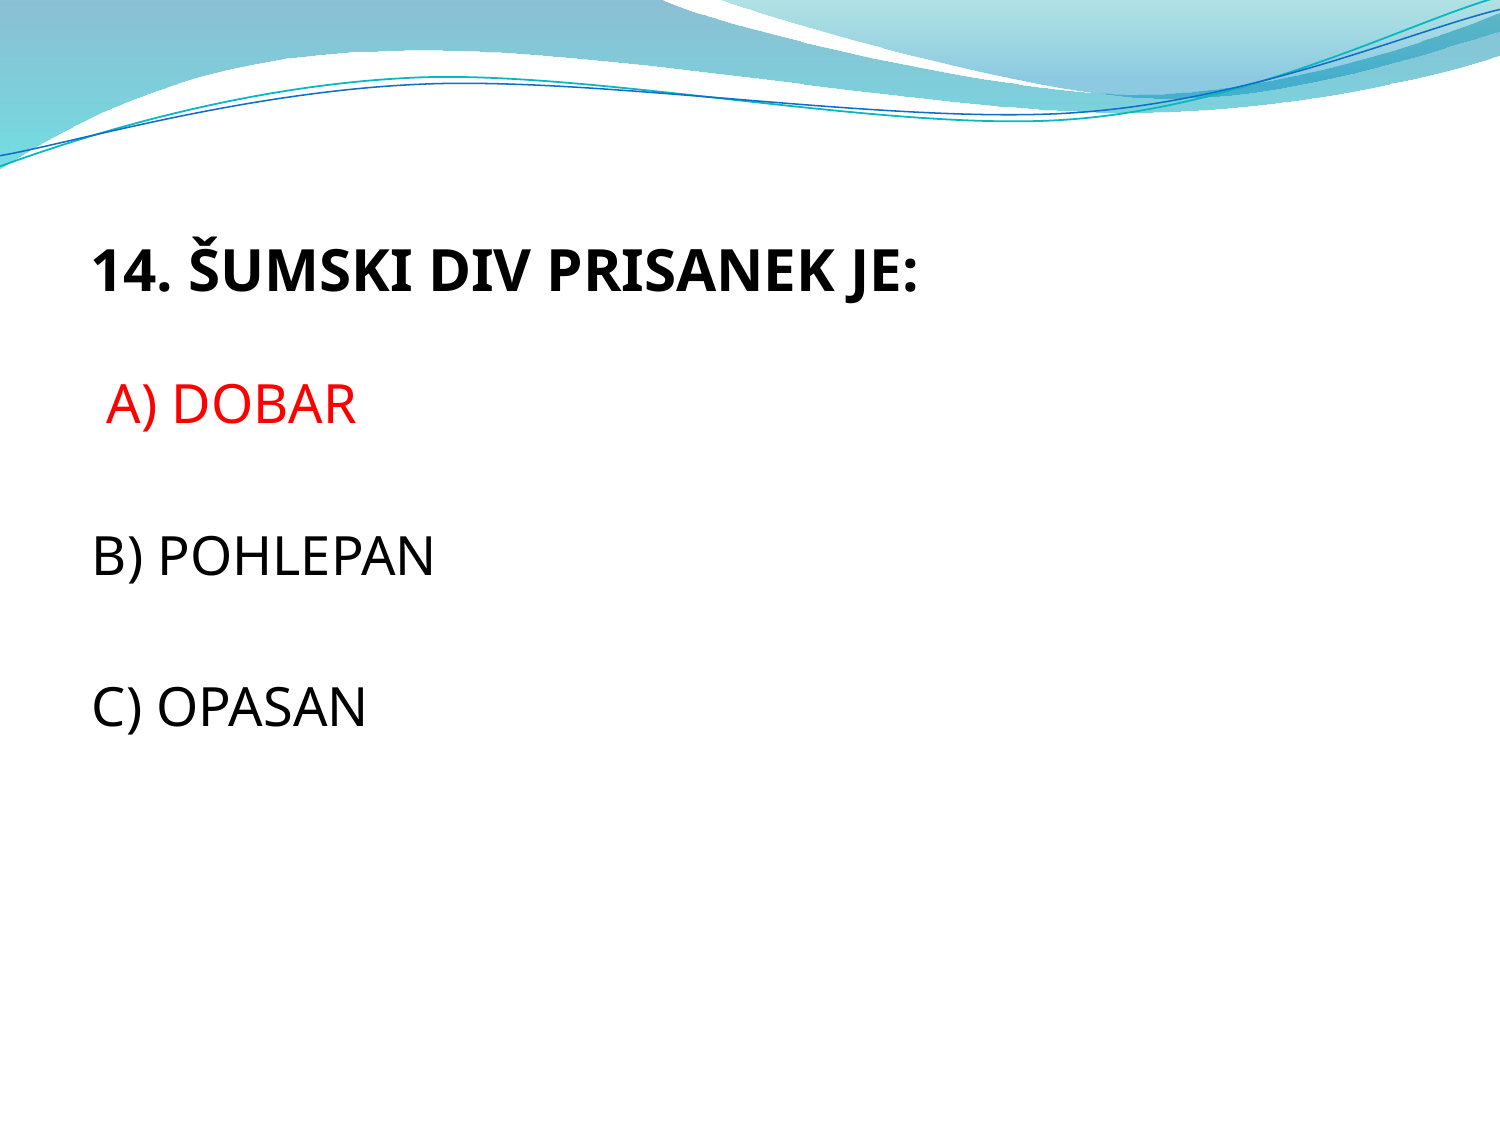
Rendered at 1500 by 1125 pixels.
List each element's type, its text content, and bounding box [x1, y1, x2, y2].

list A) DOBAR B) POHLEPAN C) OPASAN [76, 361, 1428, 1125]
title 14. ŠUMSKI DIV PRISANEK JE: [74, 115, 1426, 304]
